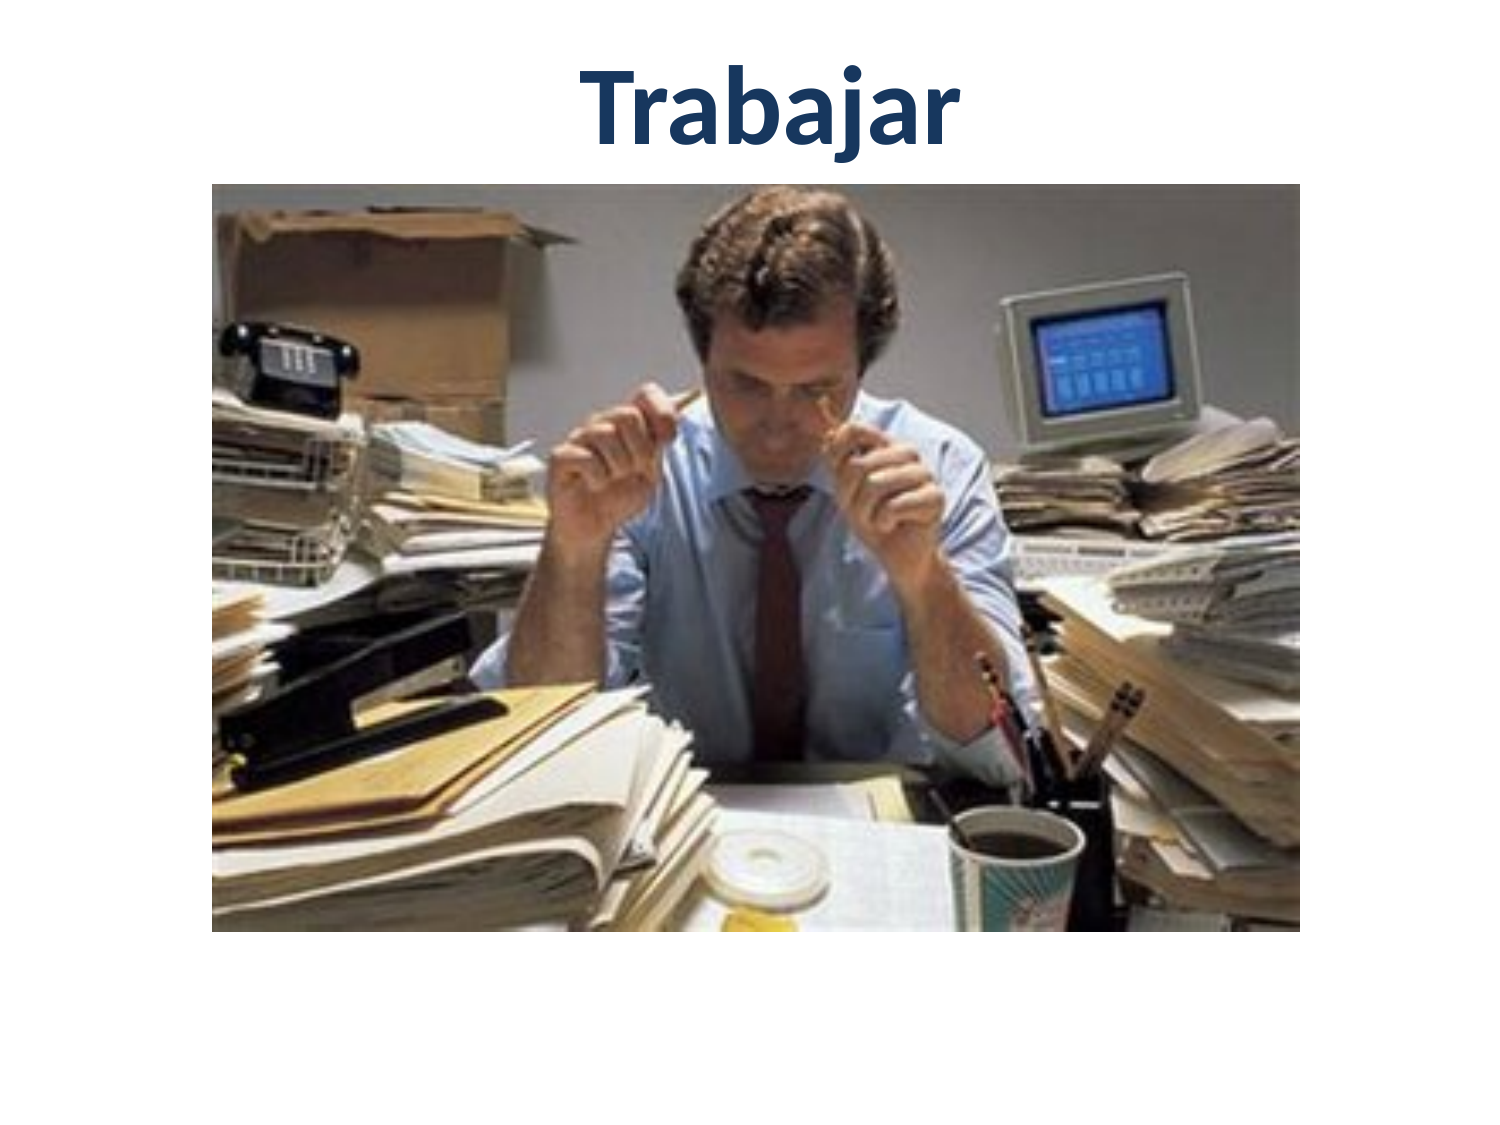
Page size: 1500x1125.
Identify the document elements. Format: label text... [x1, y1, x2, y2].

text_box Trabajar [564, 24, 978, 175]
picture [212, 184, 1301, 933]
